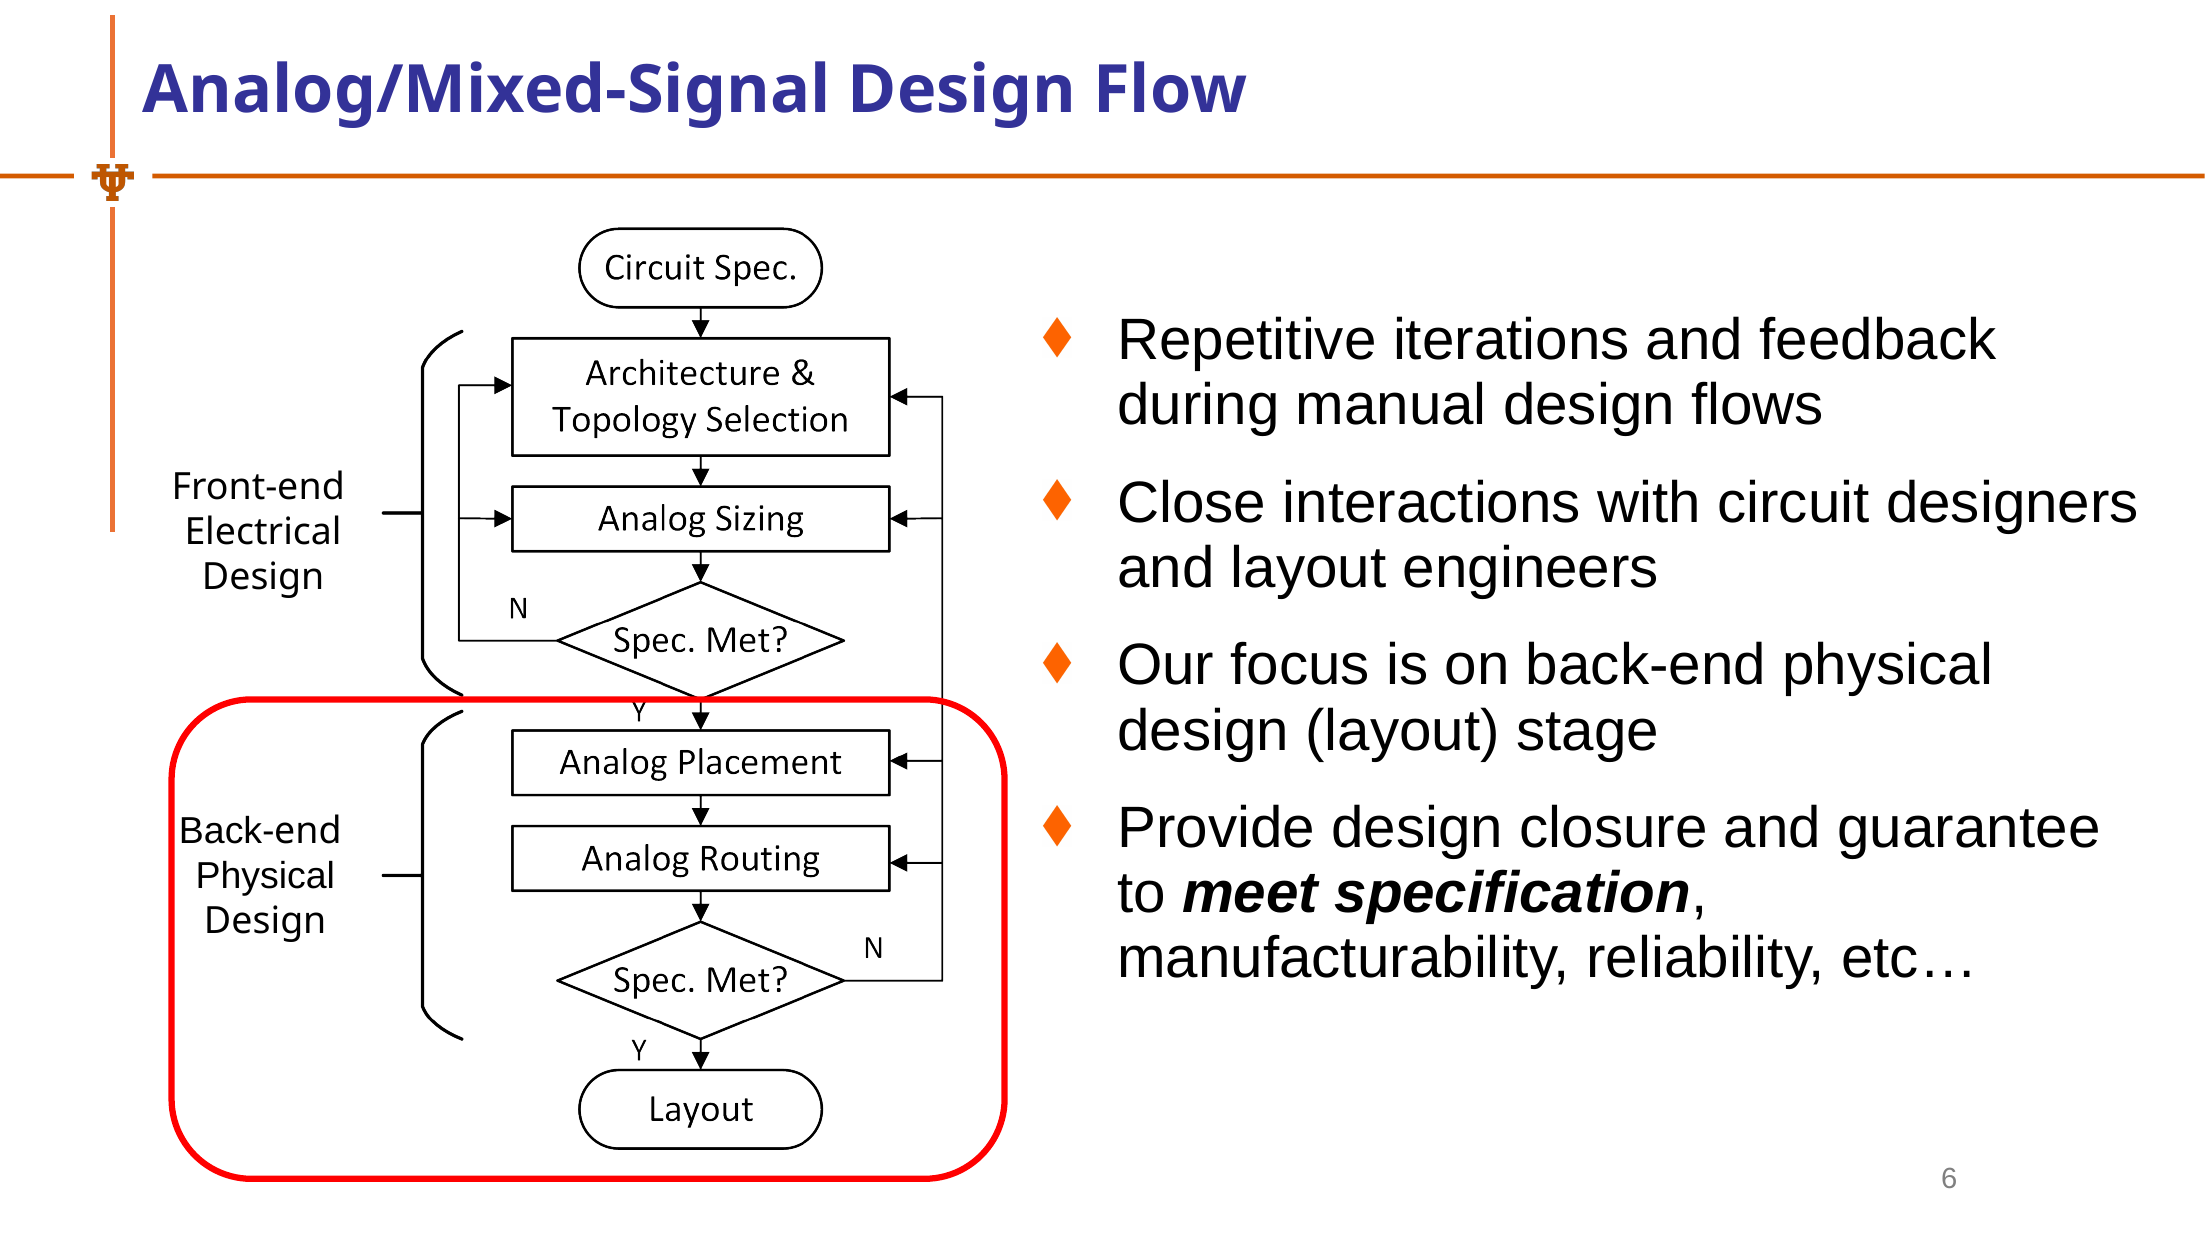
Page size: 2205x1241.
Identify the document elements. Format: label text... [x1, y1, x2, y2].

text_box Front-end Electrical Design [163, 453, 363, 606]
picture [1042, 479, 1072, 521]
text_box [171, 699, 1005, 1179]
title Analog/Mixed-Signal Design Flow [127, 25, 2069, 155]
picture [1042, 317, 1072, 358]
slide_number 6 [1926, 1151, 2116, 1207]
picture [381, 226, 944, 1152]
picture [1042, 642, 1072, 684]
list Repetitive iterations and feedback during manual design flows Close interactions with circuit designers and layout engineers Our focus is on back-end physical design (layout) stage Provide design closure and guarantee to meet specification, manufacturability, reliability, etc… [1027, 300, 2171, 1054]
picture [1042, 805, 1072, 847]
